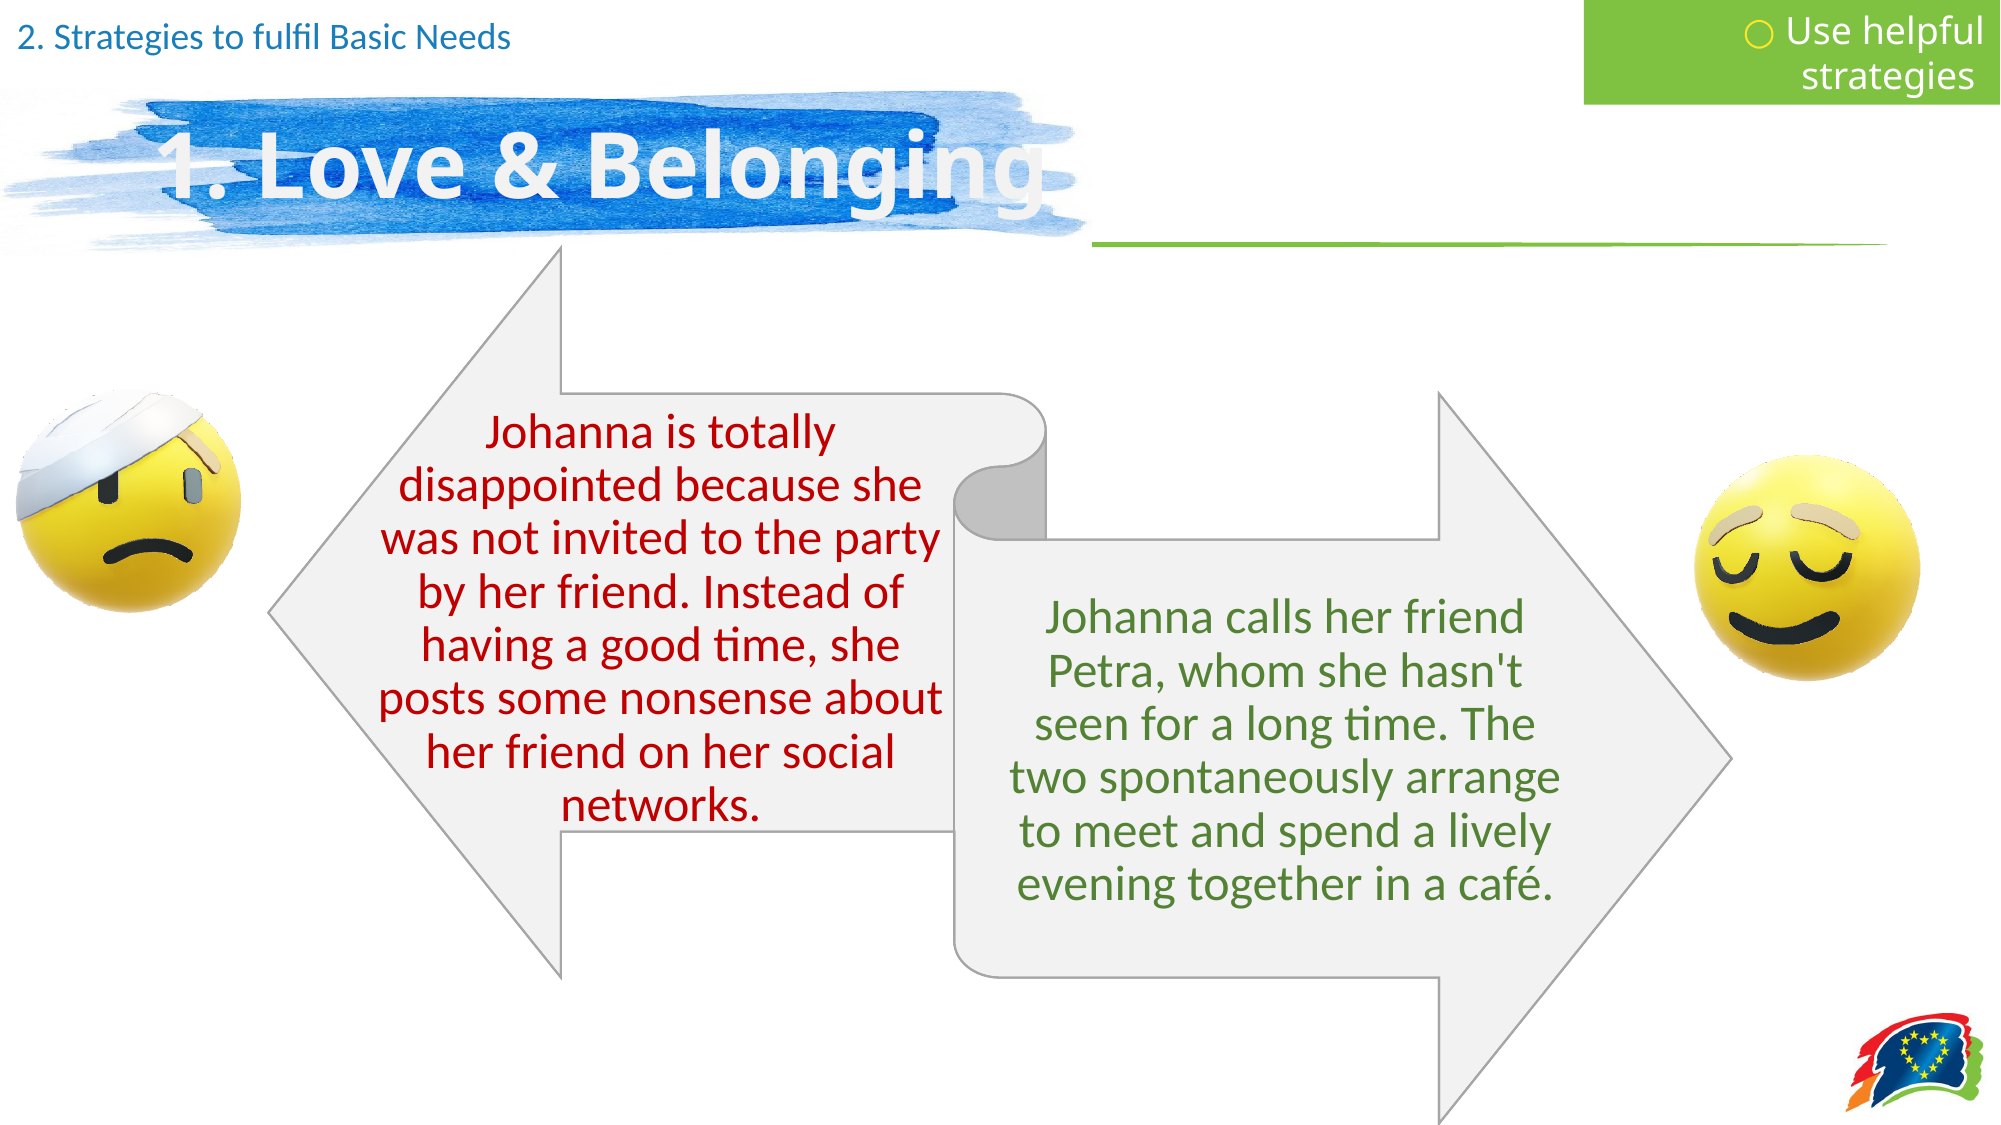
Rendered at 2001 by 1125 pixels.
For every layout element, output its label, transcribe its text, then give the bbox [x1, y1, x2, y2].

title 1. Love & Belonging [137, 59, 1863, 278]
text_box ○ Use helpful strategies [1583, 0, 2000, 105]
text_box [268, 239, 1732, 1124]
picture [0, 88, 1092, 256]
picture [9, 382, 247, 619]
picture [1845, 1013, 1987, 1112]
picture [1732, 449, 1925, 686]
